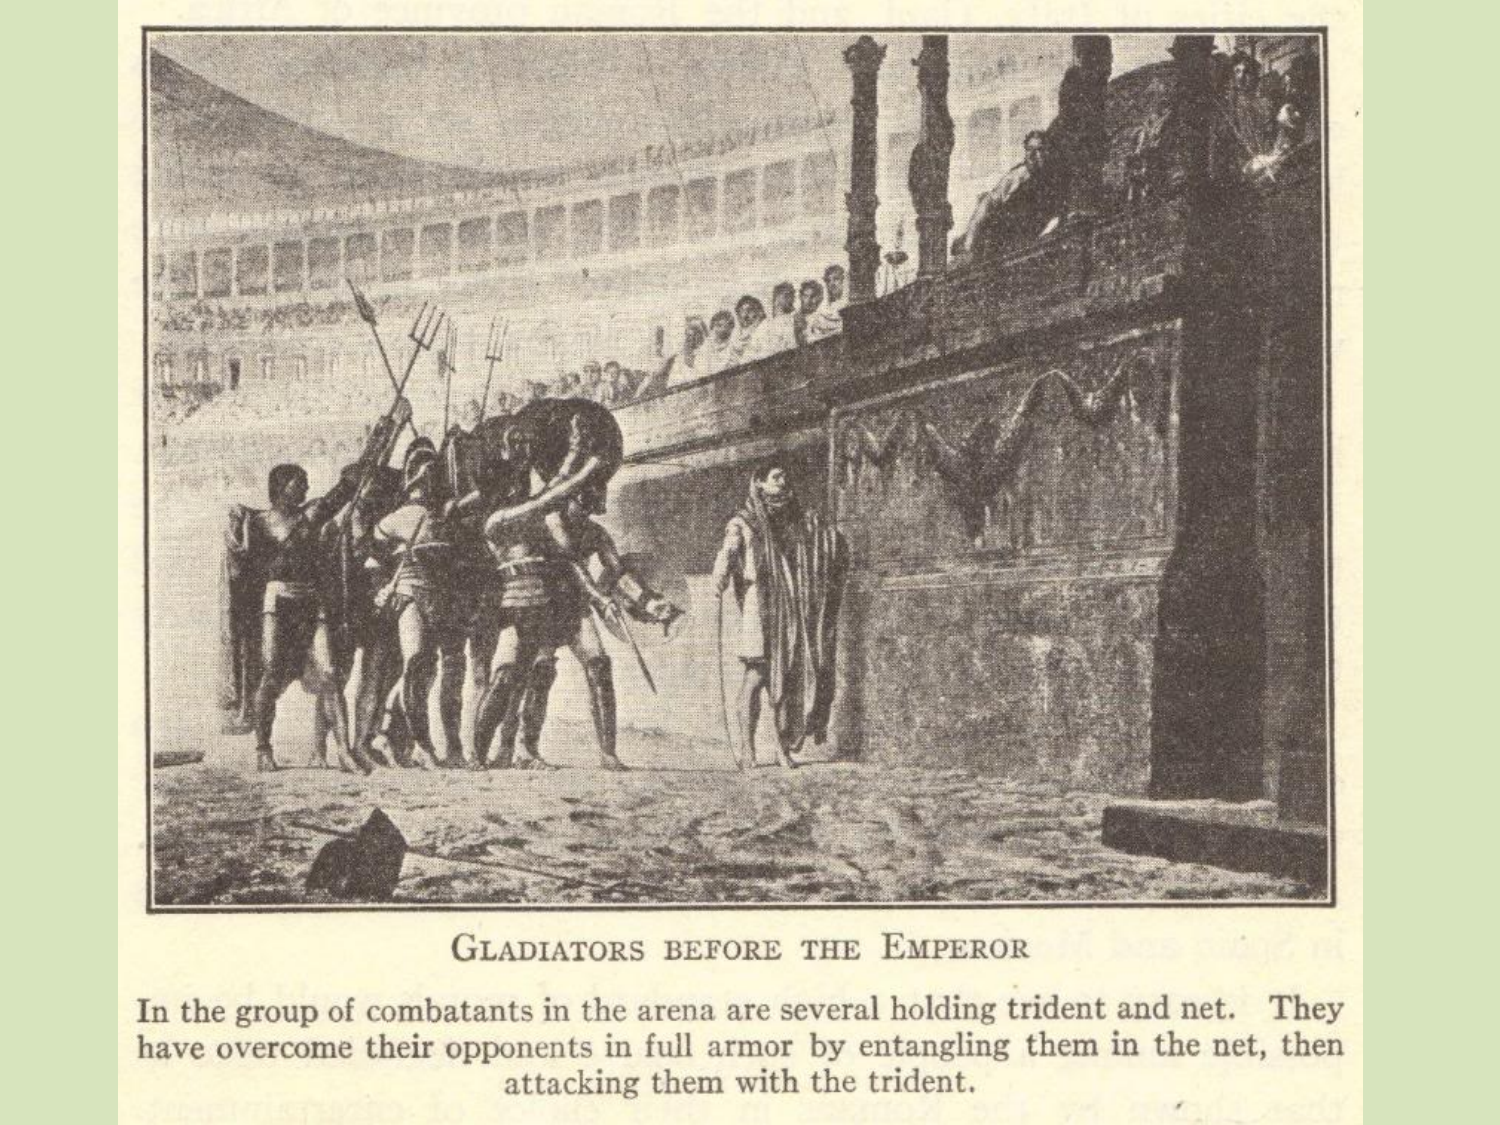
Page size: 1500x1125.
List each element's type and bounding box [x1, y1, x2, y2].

list [118, 0, 1363, 1125]
